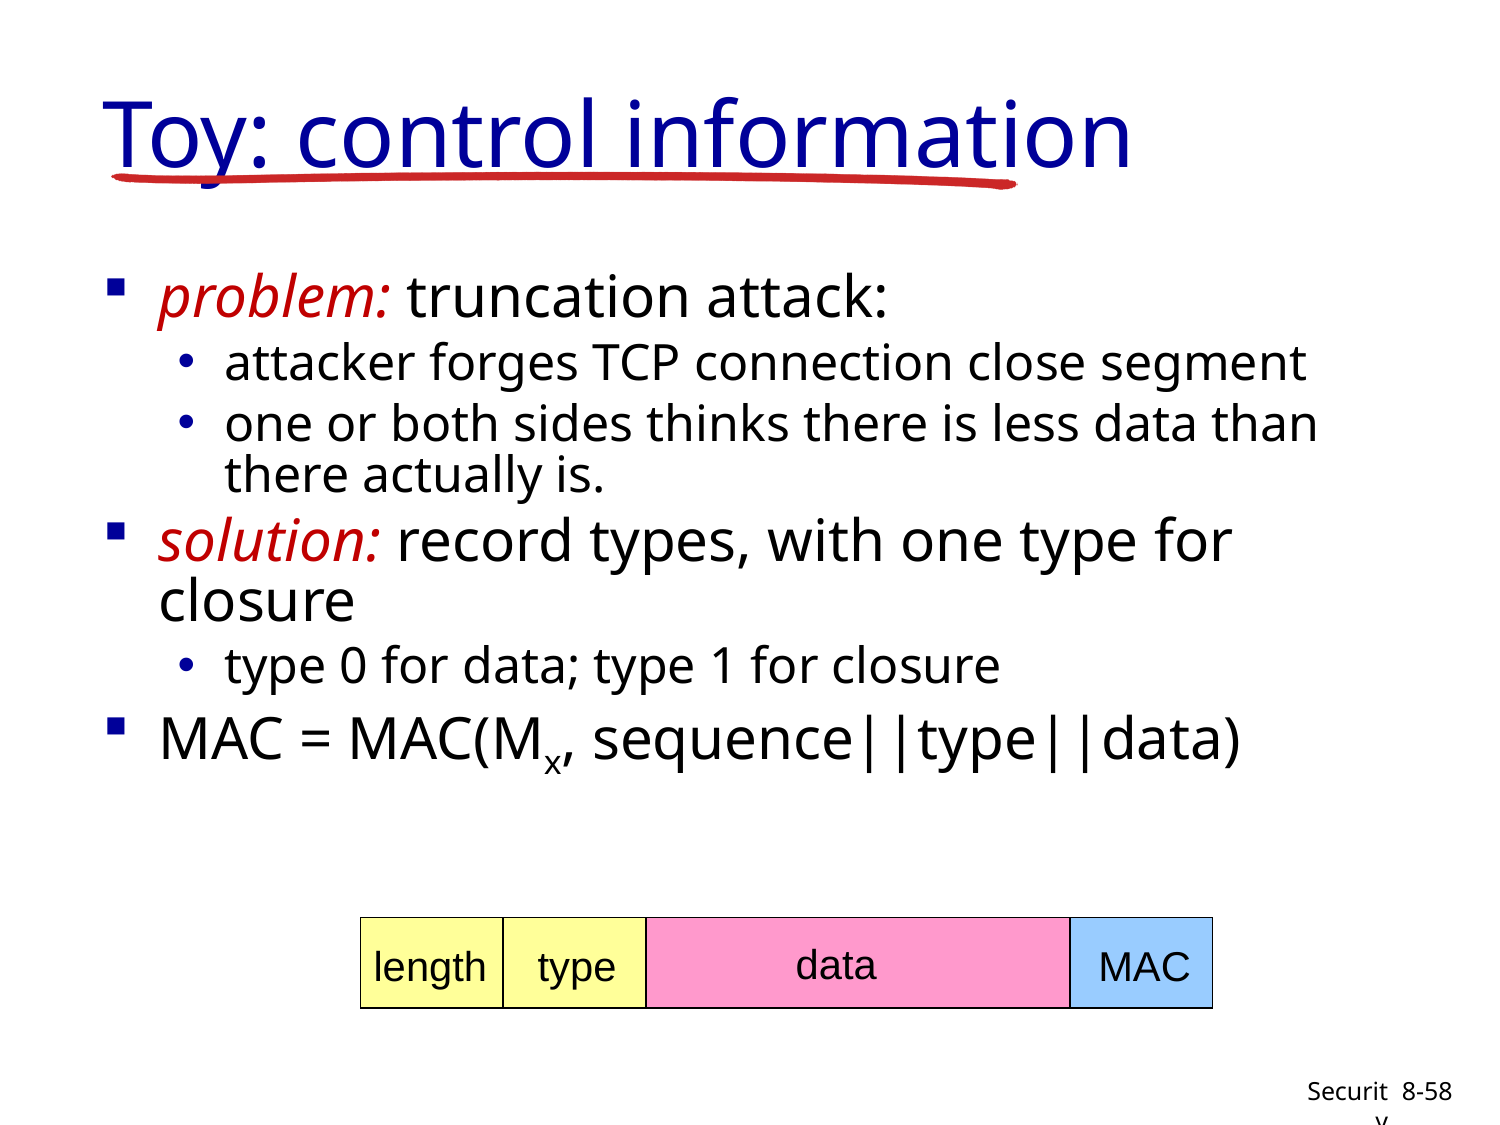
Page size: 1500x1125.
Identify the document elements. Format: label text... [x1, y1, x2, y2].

text_box [645, 917, 1069, 1009]
footer Security [1284, 1067, 1403, 1110]
text_box [503, 917, 645, 1009]
text_box type [522, 932, 632, 997]
text_box 8-58 [1387, 1068, 1500, 1113]
title Toy: control information [87, 37, 1363, 225]
text_box length [358, 932, 503, 997]
text_box [360, 997, 503, 1009]
list problem: truncation attack: attacker forges TCP connection close segment one or both sides thinks there is less data than there actually is. solution: record types, with one type for closure type 0 for data; type 1 for closure MAC = MAC(Mx, sequence||type||data) [87, 262, 1363, 890]
text_box MAC [1083, 932, 1207, 997]
text_box data [780, 930, 892, 995]
picture [106, 167, 1029, 195]
text_box [1069, 917, 1213, 1009]
text_box [360, 917, 503, 932]
